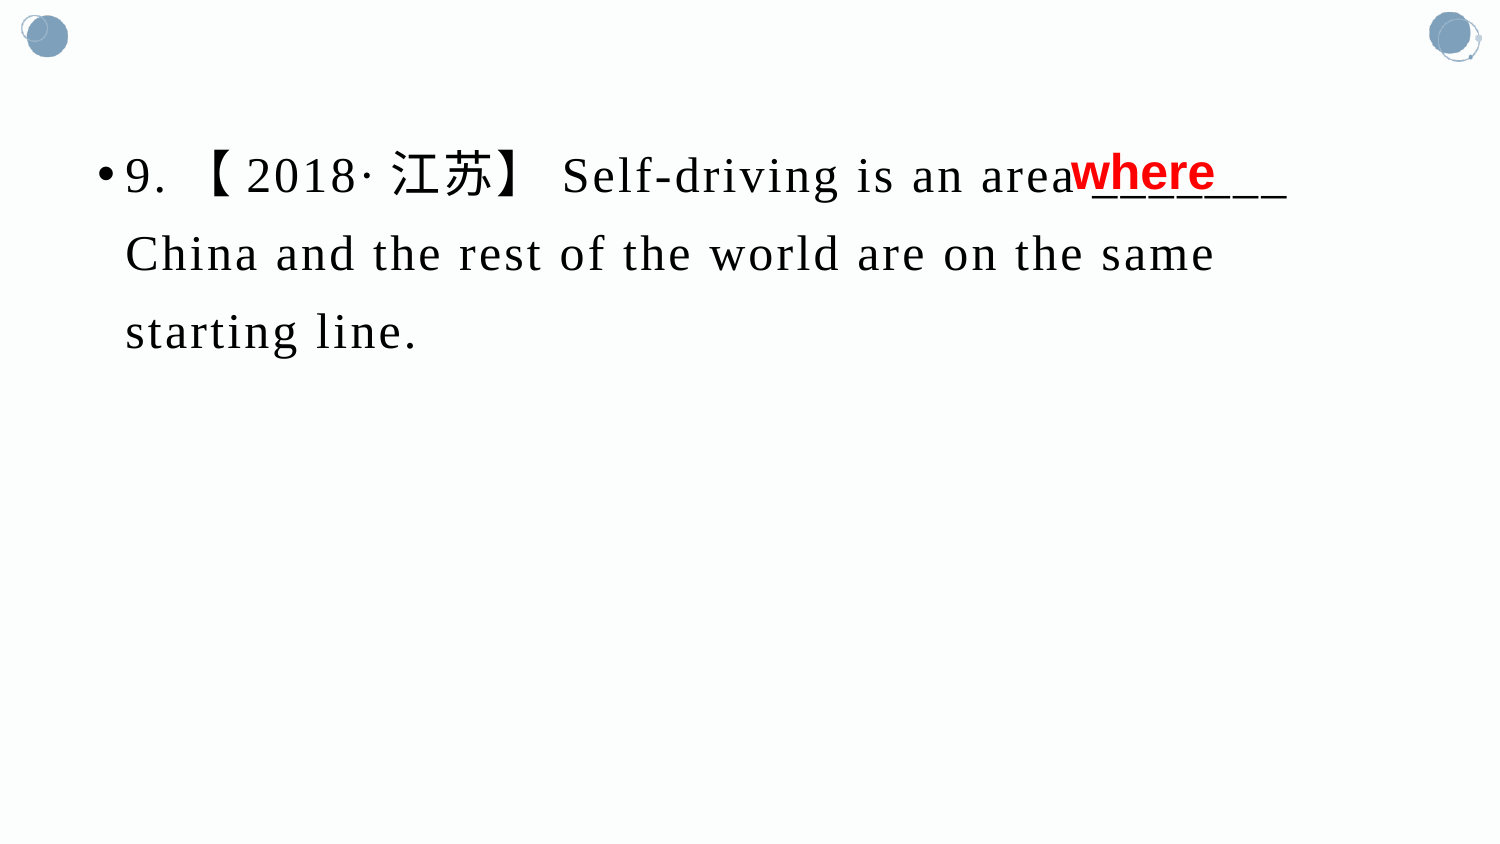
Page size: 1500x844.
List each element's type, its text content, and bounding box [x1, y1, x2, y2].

picture [1411, 0, 1500, 73]
text_box where [1006, 132, 1281, 208]
list 9.【2018·江苏】Self-driving is an area _______ China and the rest of the world are on the same starting line. [82, 117, 1418, 781]
picture [0, 0, 89, 73]
